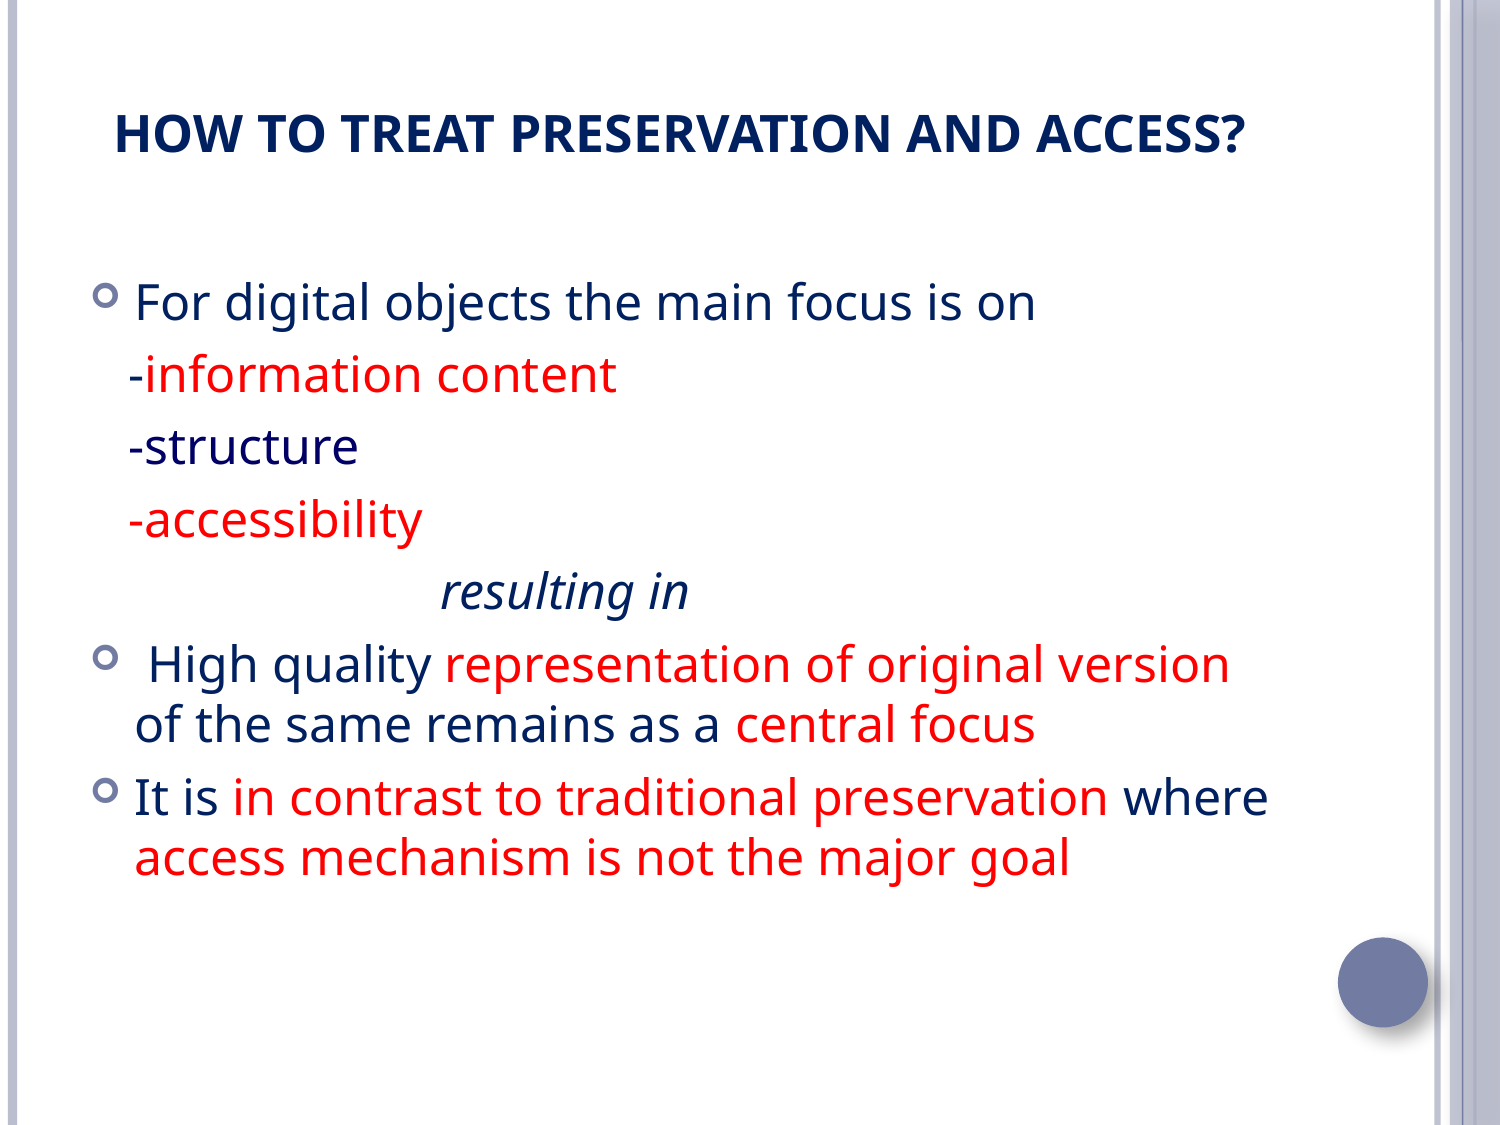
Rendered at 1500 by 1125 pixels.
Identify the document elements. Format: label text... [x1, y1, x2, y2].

title How to treat preservation and access? [75, 45, 1300, 233]
list For digital objects the main focus is on -information content -structure -accessibility resulting in High quality representation of original version of the same remains as a central focus It is in contrast to traditional preservation where access mechanism is not the major goal [75, 262, 1300, 1062]
